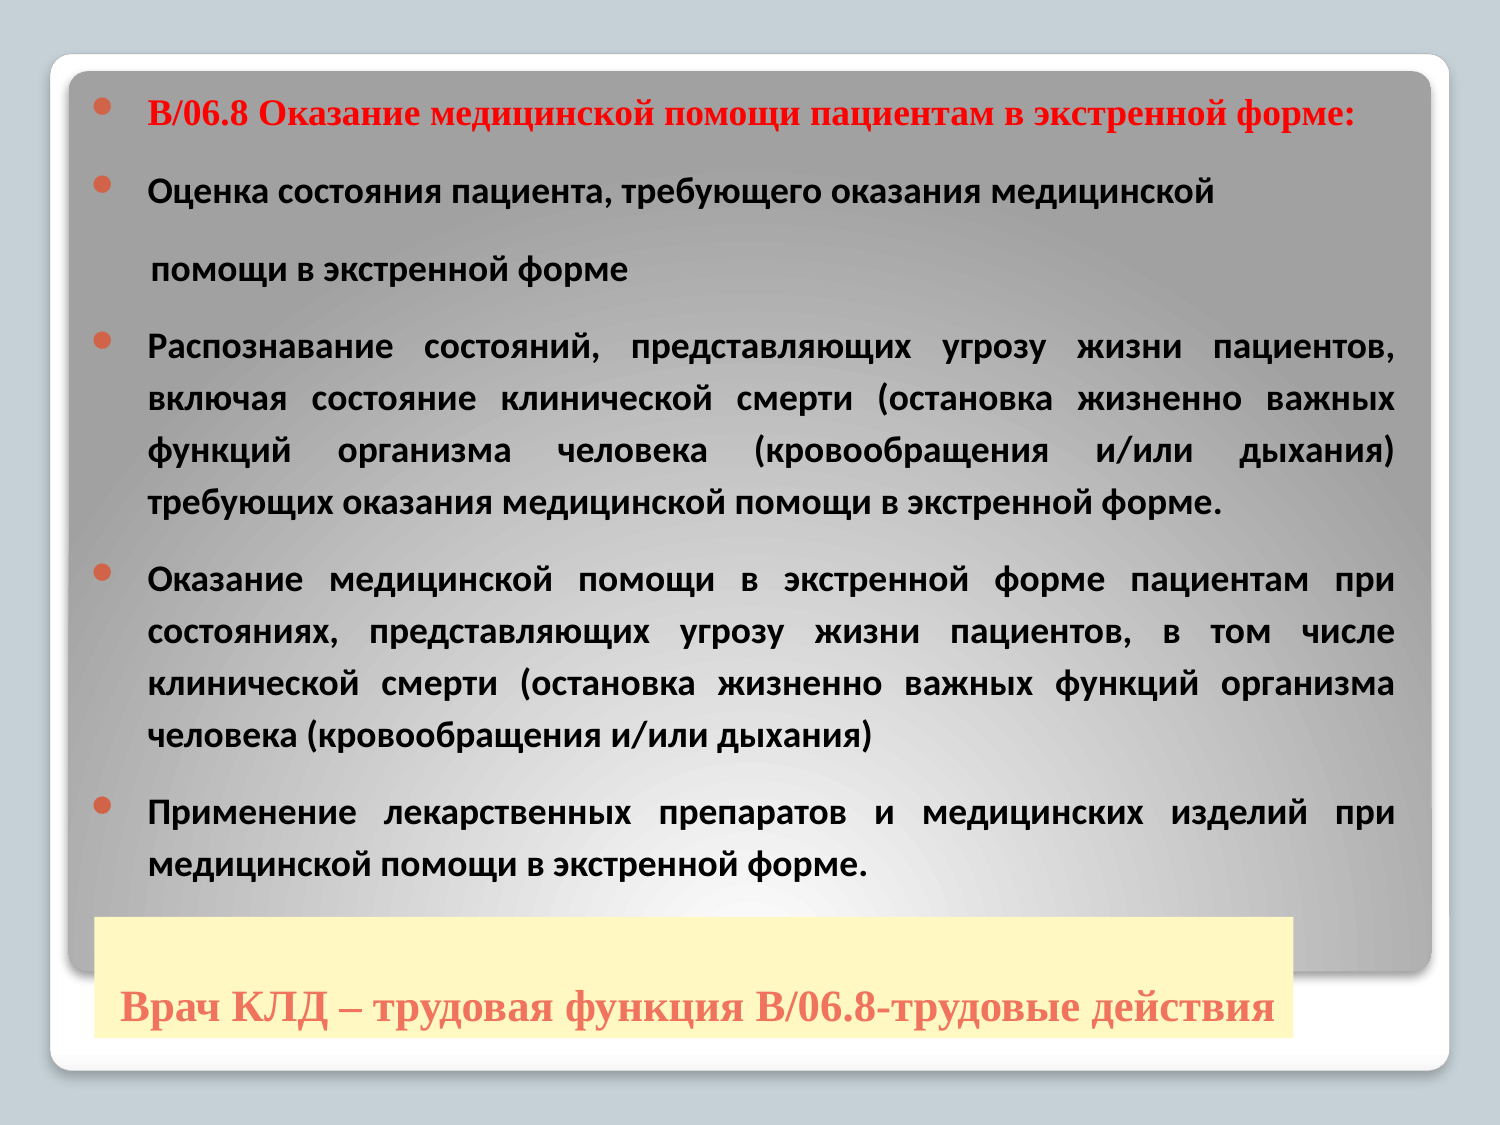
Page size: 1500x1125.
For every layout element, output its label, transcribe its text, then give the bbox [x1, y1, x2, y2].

title Врач КЛД – трудовая функция В/06.8-трудовые действия [94, 916, 1294, 1039]
list В/06.8 Оказание медицинской помощи пациентам в экстренной форме: Оценка состояния пациента, требующего оказания медицинской помощи в экстренной форме Распознавание состояний, представляющих угрозу жизни пациентов, включая состояние клинической смерти (остановка жизненно важных функций организма человека (кровообращения и/или дыхания) требующих оказания медицинской помощи в экстренной форме. Оказание медицинской помощи в экстренной форме пациентам при состояниях, представляющих угрозу жизни пациентов, в том числе клинической смерти (остановка жизненно важных функций организма человека (кровообращения и/или дыхания) Применение лекарственных препаратов и медицинских изделий при медицинской помощи в экстренной форме. [17, 66, 1412, 835]
